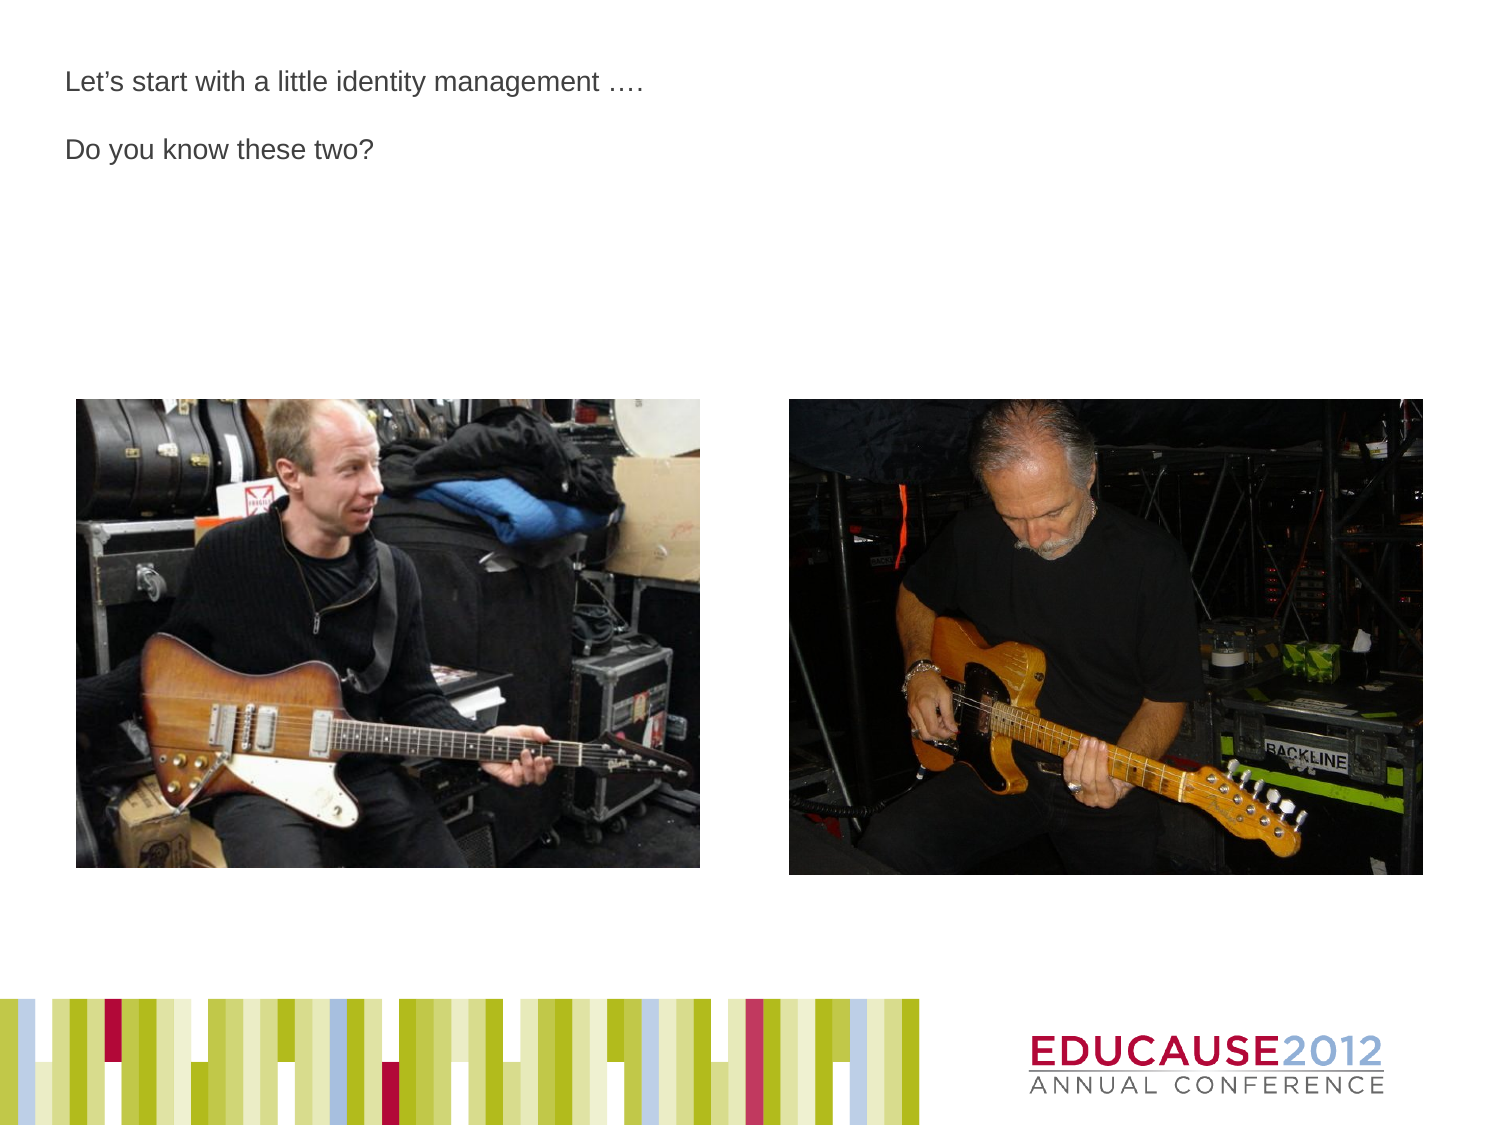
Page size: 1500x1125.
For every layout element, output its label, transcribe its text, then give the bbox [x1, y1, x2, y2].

picture [0, 0, 1500, 1125]
title Let’s start with a little identity management …. Do you know these two? [50, 55, 1450, 176]
